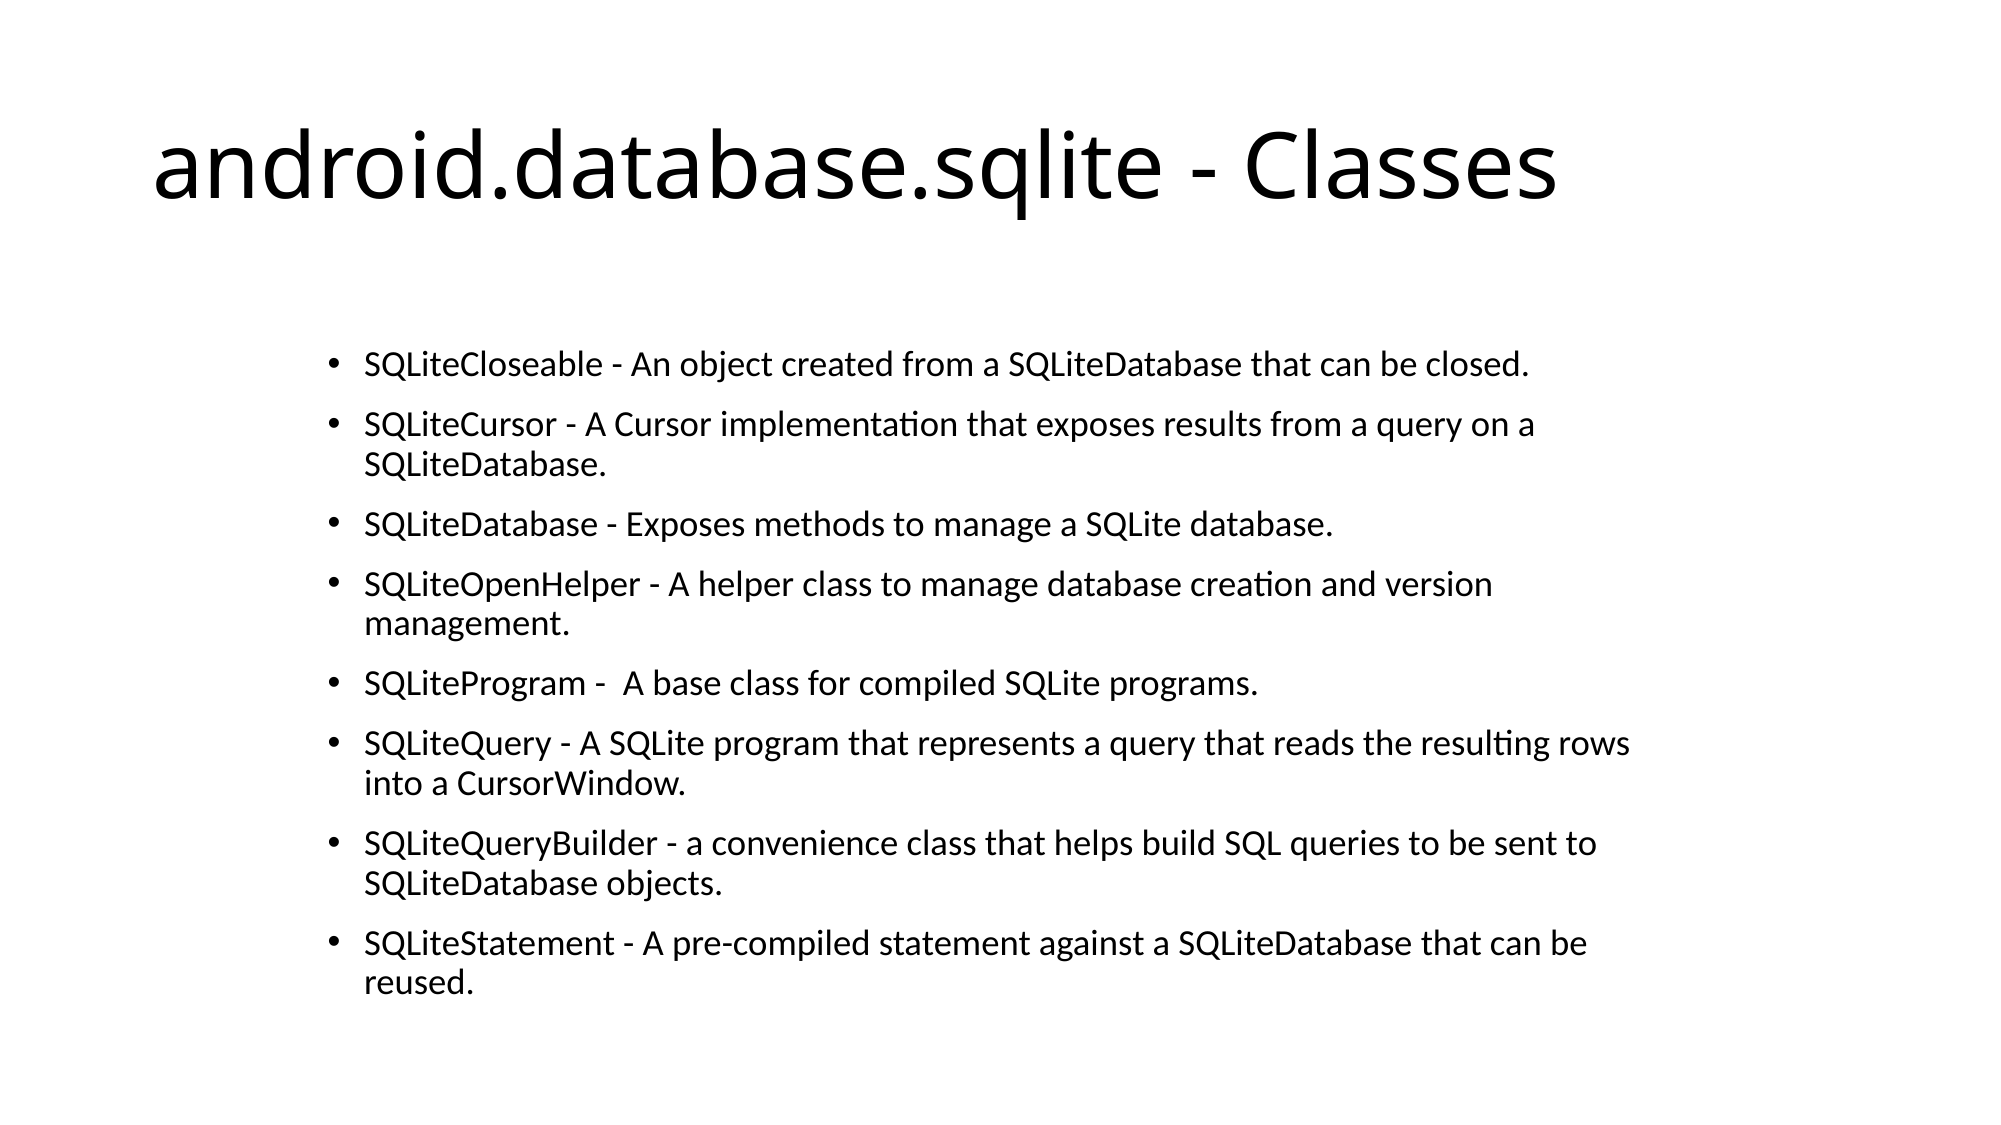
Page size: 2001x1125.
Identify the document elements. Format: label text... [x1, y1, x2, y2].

title android.database.sqlite - Classes [137, 59, 1863, 278]
list SQLiteCloseable - An object created from a SQLiteDatabase that can be closed. SQLiteCursor - A Cursor implementation that exposes results from a query on a SQLiteDatabase. SQLiteDatabase - Exposes methods to manage a SQLite database. SQLiteOpenHelper - A helper class to manage database creation and version management. SQLiteProgram - A base class for compiled SQLite programs. SQLiteQuery - A SQLite program that represents a query that reads the resulting rows into a CursorWindow. SQLiteQueryBuilder - a convenience class that helps build SQL queries to be sent to SQLiteDatabase objects. SQLiteStatement - A pre-compiled statement against a SQLiteDatabase that can be reused. [312, 337, 1700, 1013]
